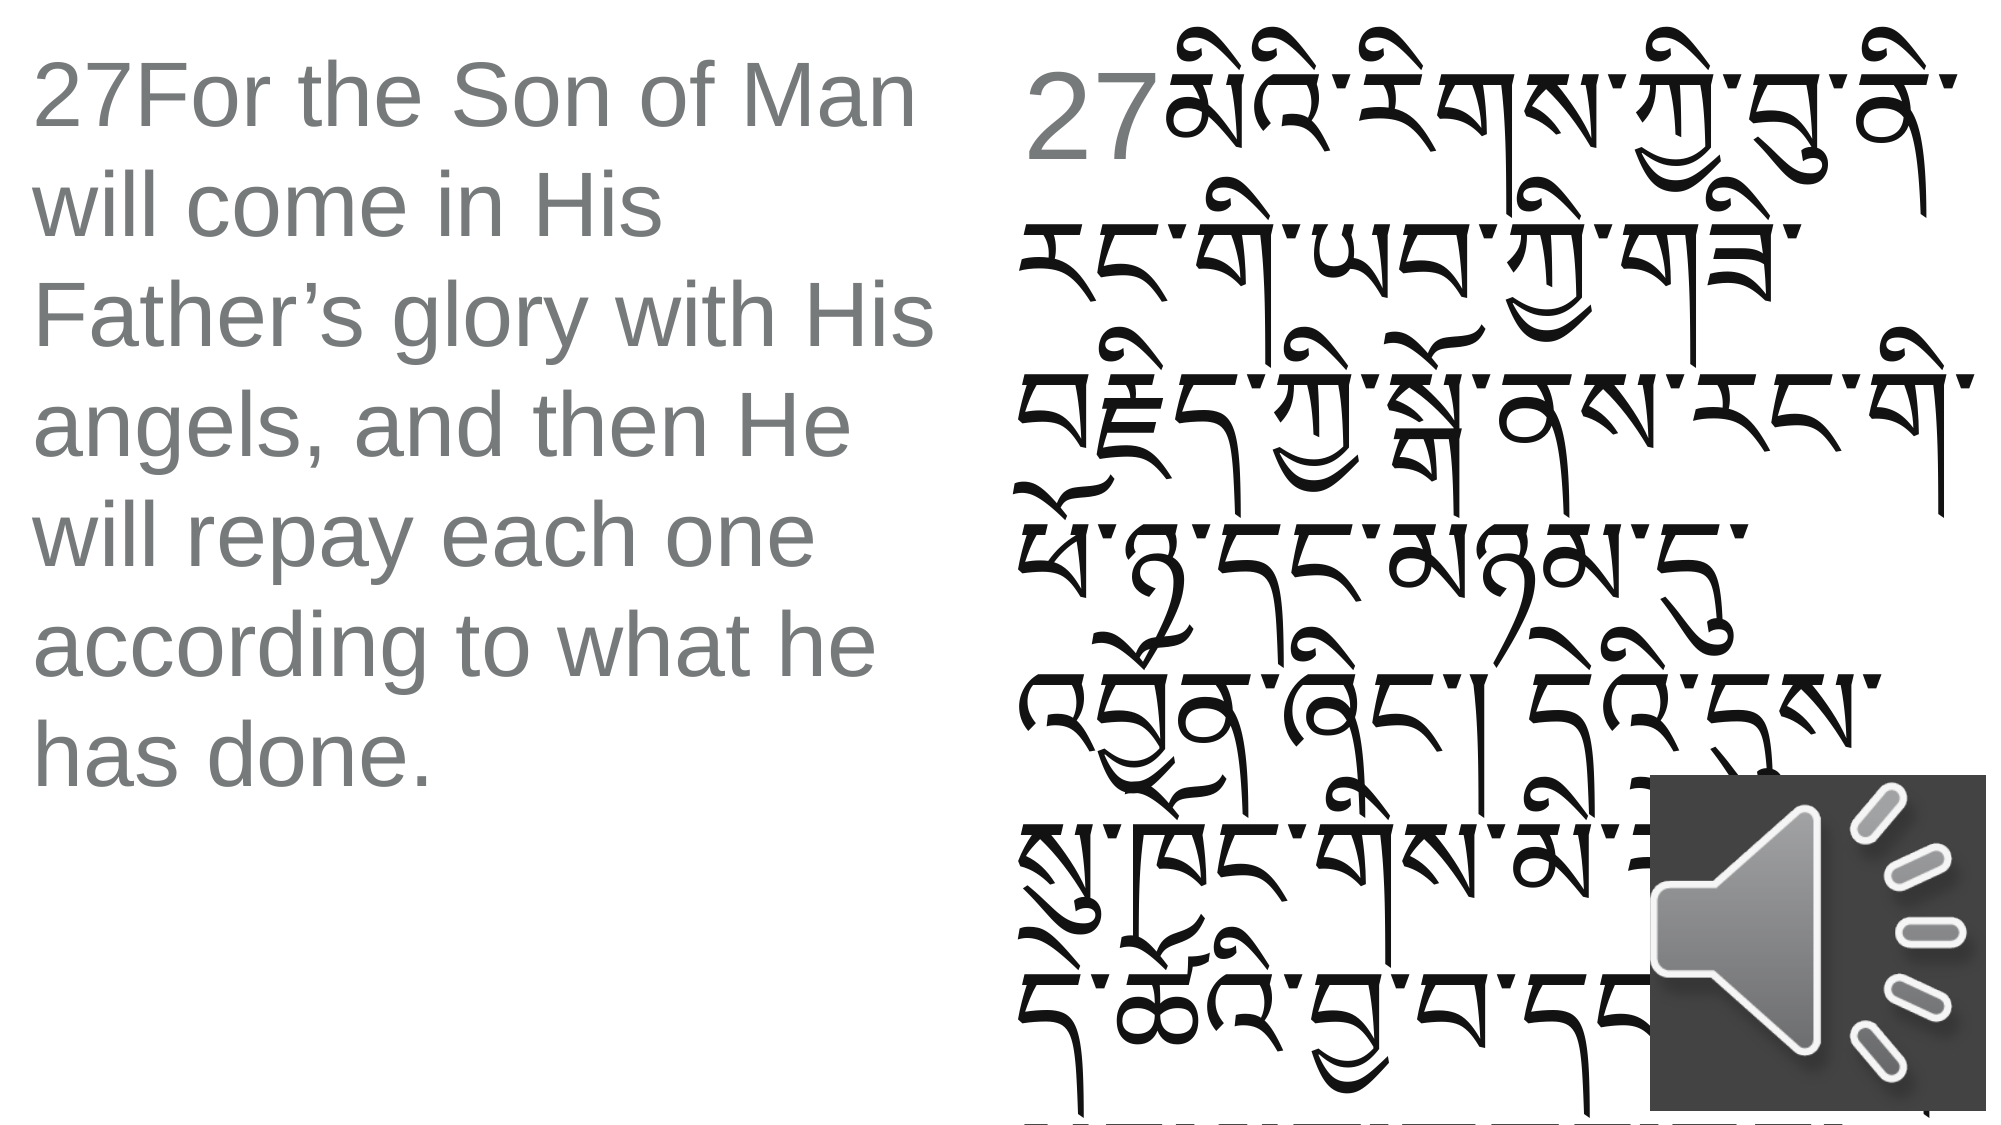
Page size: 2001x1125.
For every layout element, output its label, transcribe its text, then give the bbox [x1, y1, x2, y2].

picture [1648, 773, 1987, 1112]
text_box 27མིའི་རིགས་ཀྱི་བུ་ནི་རང་གི་ཡབ་ཀྱི་གཟི་བརྗིད་ཀྱི་སྒོ་ནས་རང་གི་ཕོ་ཉ་དང་མཉམ་དུ་འབྱོན་ཞིང༌། དེའི་དུས་སུ་ཁོང་གིས་མི་རེ་རེ་ལ་དེ་ཚོའི་བྱ་བ་དང་མཐུན་པར་ལན་གནང་བར་འགྱུར་ངེས་ཡིན། [999, 27, 2000, 1104]
text_box 27For the Son of Man will come in His Father’s glory with His angels, and then He will repay each one according to what he has done. [18, 27, 973, 1104]
